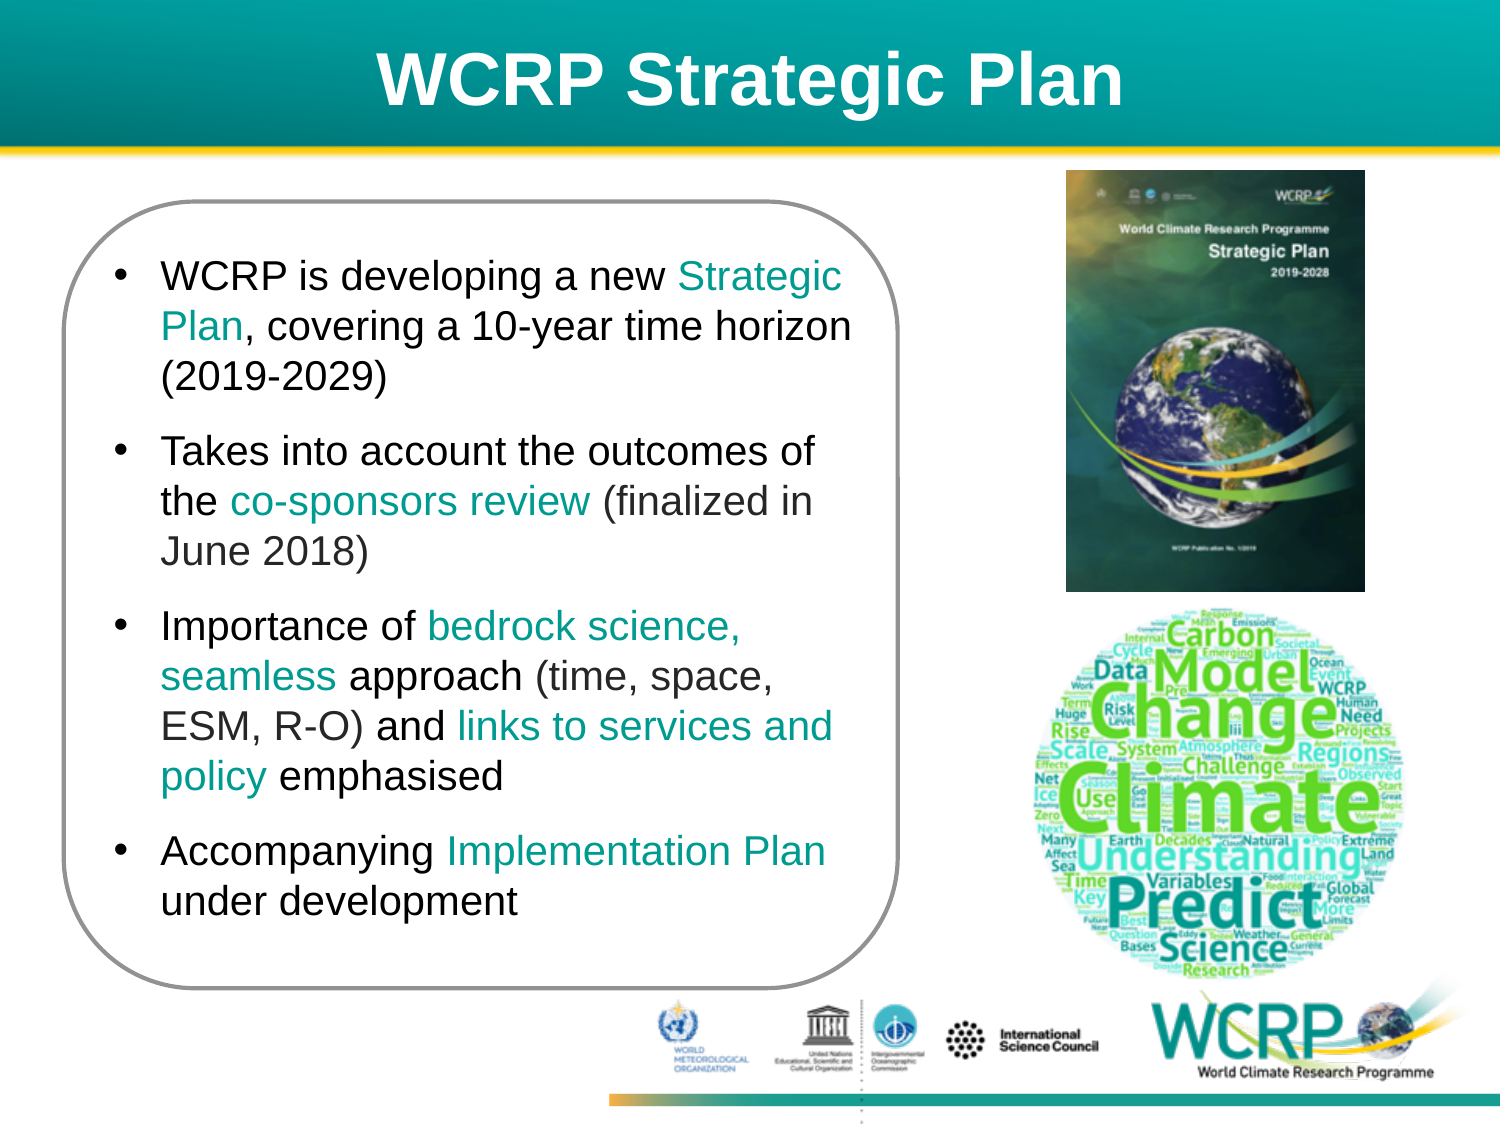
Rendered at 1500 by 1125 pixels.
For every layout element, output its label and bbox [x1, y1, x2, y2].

picture [1065, 169, 1365, 592]
picture [609, 598, 1500, 1125]
picture [0, 0, 1500, 163]
text_box [63, 201, 898, 989]
